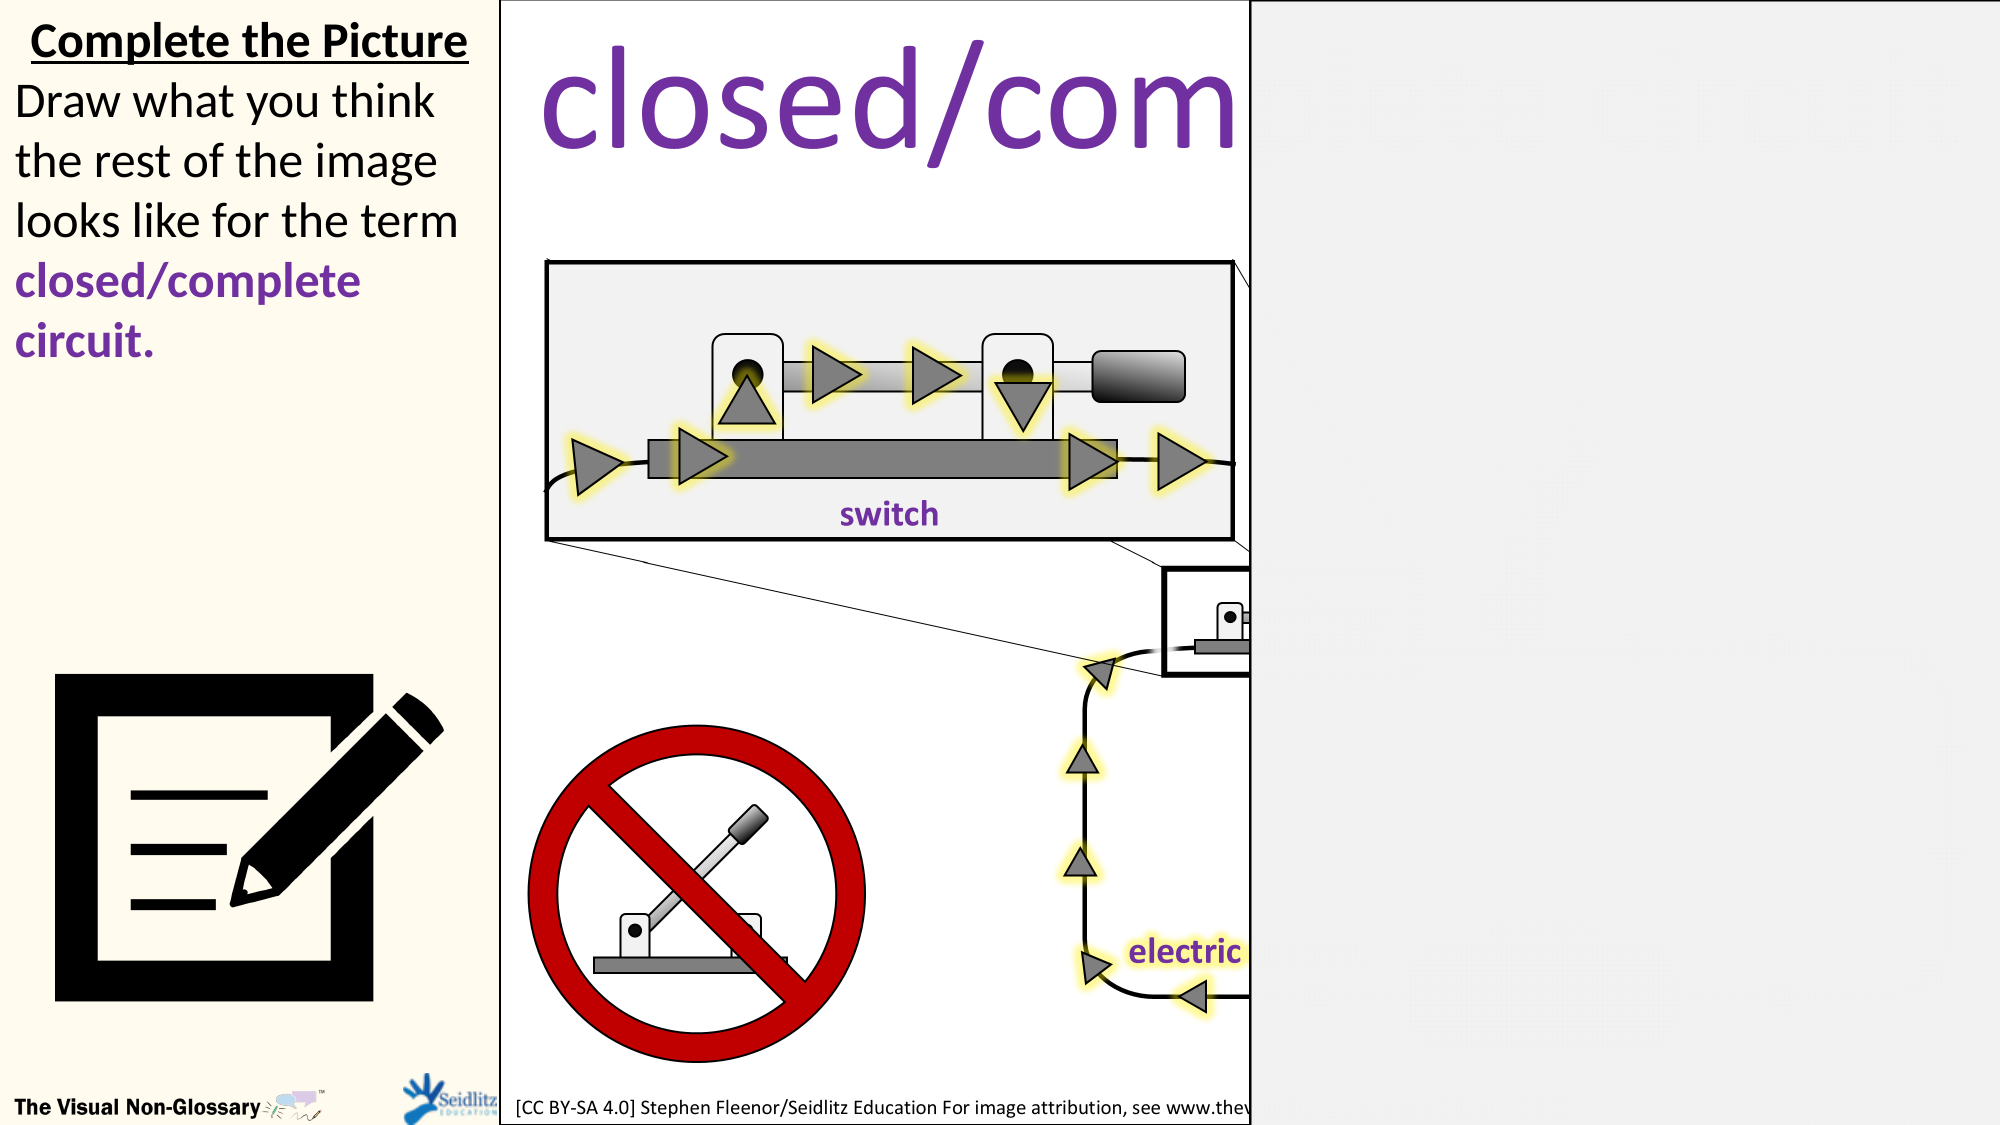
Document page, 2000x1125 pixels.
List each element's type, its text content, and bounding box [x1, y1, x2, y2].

picture [499, 0, 2000, 1125]
text_box Draw what you think the rest of the image looks like for the term closed/complete circuit. [0, 59, 494, 375]
picture [0, 1084, 328, 1125]
text_box Complete the Picture [15, 0, 484, 59]
picture [403, 1073, 497, 1125]
picture [55, 643, 445, 1033]
